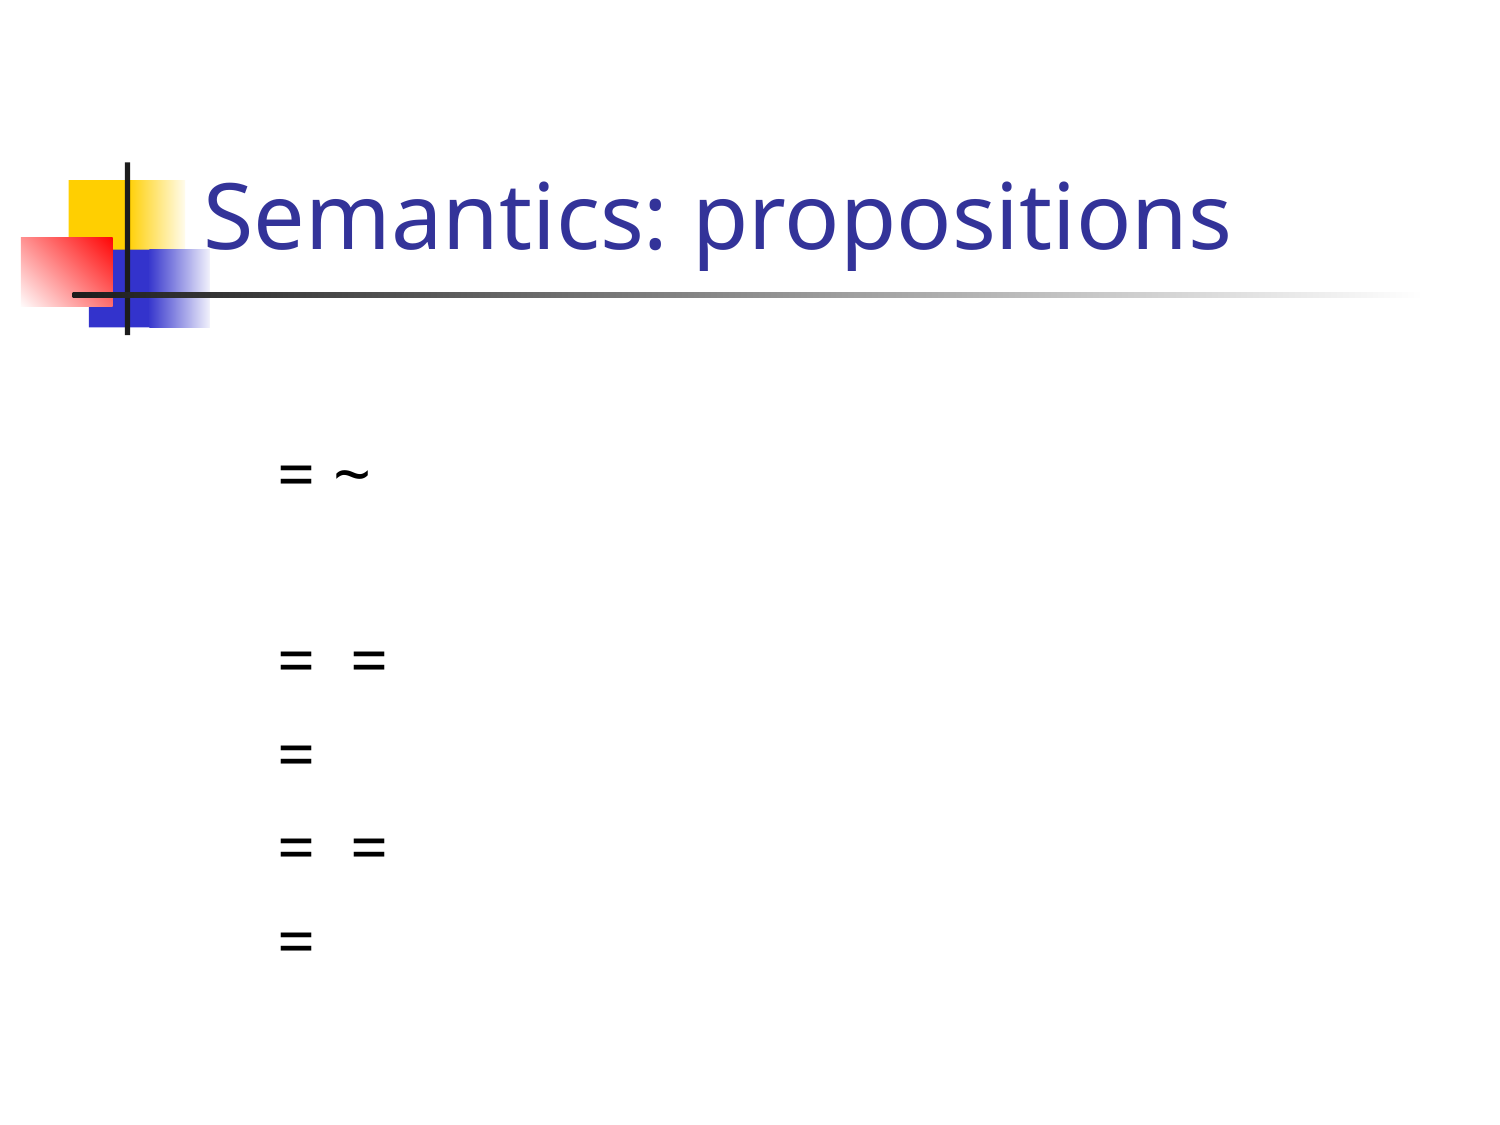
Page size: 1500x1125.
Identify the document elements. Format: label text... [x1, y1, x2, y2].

title Semantics: propositions [188, 35, 1468, 275]
